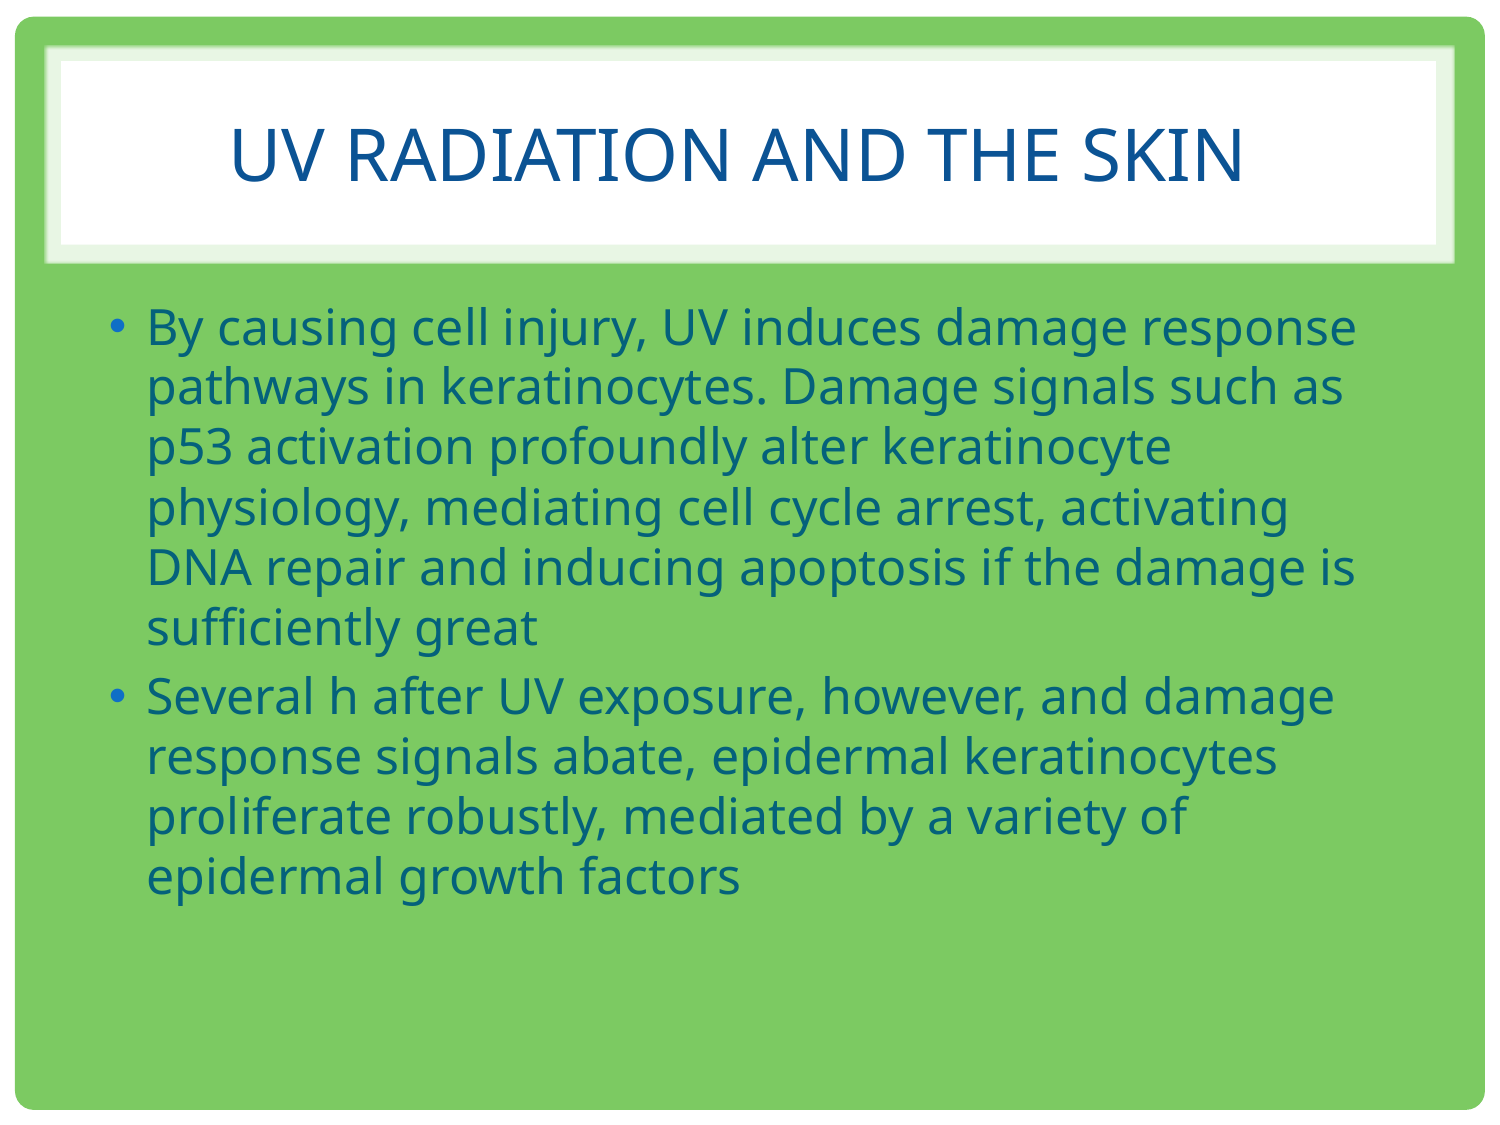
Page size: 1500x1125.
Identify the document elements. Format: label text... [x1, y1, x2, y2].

title UV Radiation and the skin [69, 66, 1425, 238]
list By causing cell injury, UV induces damage response pathways in keratinocytes. Damage signals such as p53 activation profoundly alter keratinocyte physiology, mediating cell cycle arrest, activating DNA repair and inducing apoptosis if the damage is sufficiently great Several h after UV exposure, however, and damage response signals abate, epidermal keratinocytes proliferate robustly, mediated by a variety of epidermal growth factors [75, 287, 1425, 1005]
